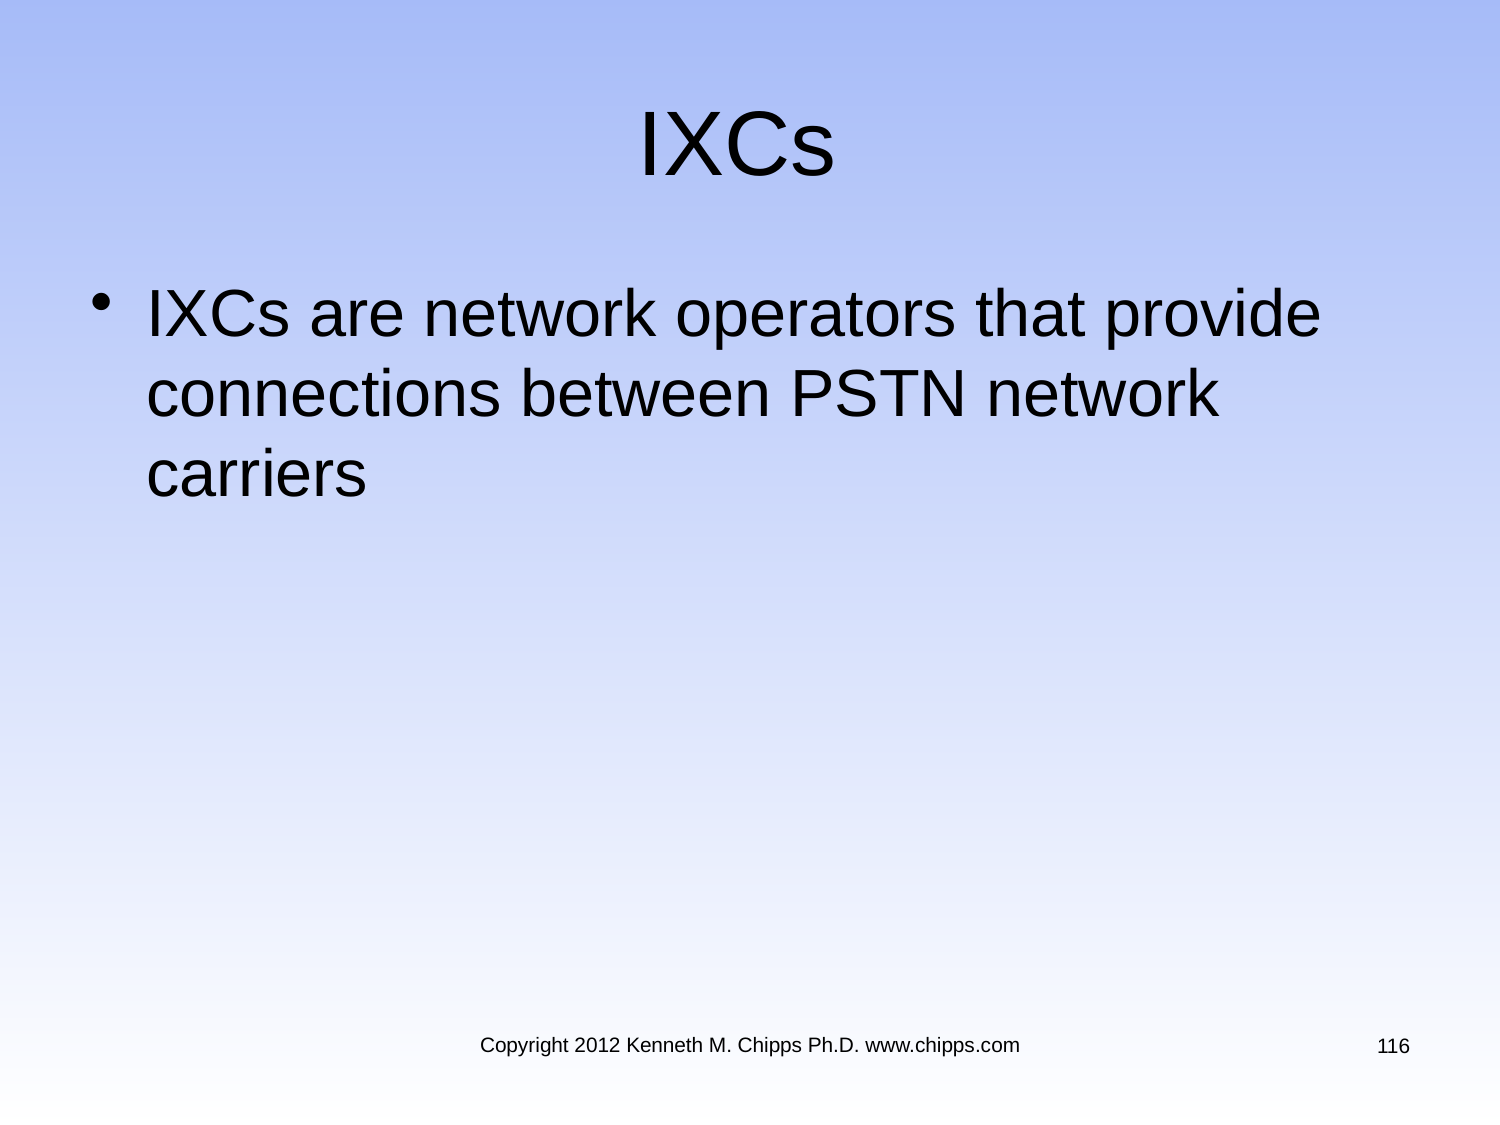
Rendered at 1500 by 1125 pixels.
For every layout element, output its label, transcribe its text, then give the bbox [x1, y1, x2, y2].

title IXCs [75, 45, 1425, 233]
list IXCs are network operators that provide connections between PSTN network carriers [75, 262, 1425, 1005]
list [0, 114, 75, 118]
footer Copyright 2012 Kenneth M. Chipps Ph.D. www.chipps.com [449, 1024, 1051, 1103]
slide_number 116 [1074, 1024, 1426, 1104]
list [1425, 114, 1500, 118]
